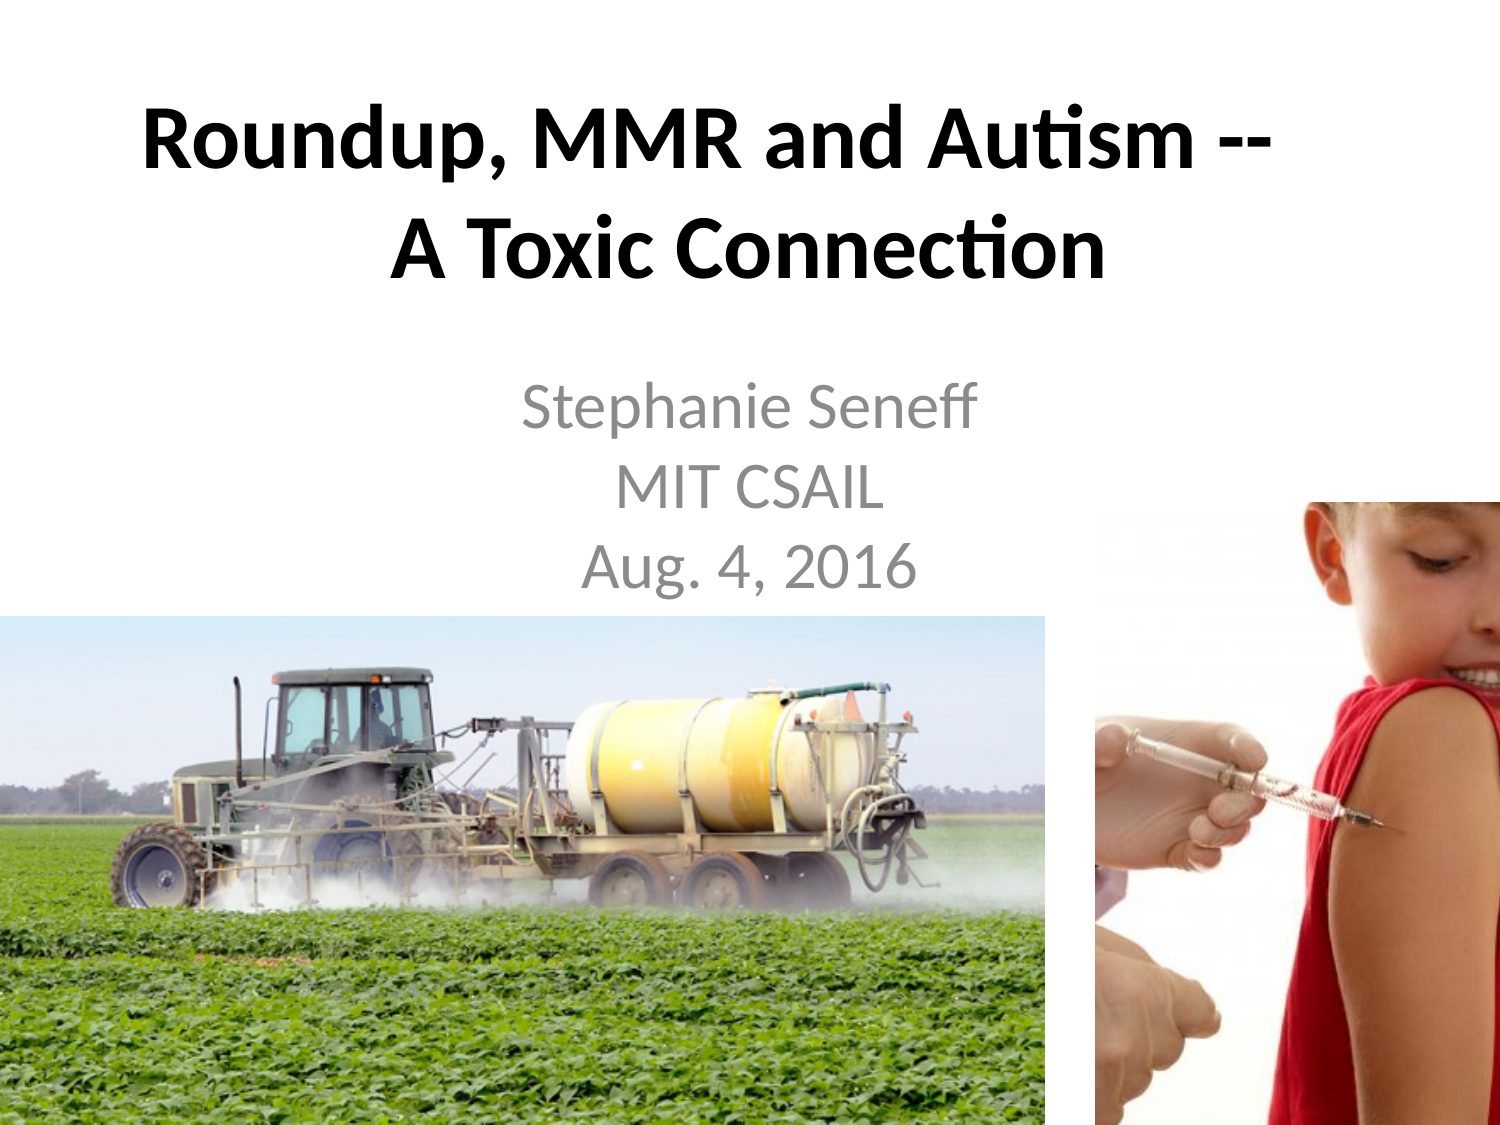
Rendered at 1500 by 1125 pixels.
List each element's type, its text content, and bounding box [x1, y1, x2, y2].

subtitle Stephanie Seneff MIT CSAIL Aug. 4, 2016 [225, 354, 1275, 642]
picture [1094, 502, 1500, 1125]
picture [0, 616, 1045, 1125]
title Roundup, MMR and Autism -- A Toxic Connection [112, 66, 1388, 308]
